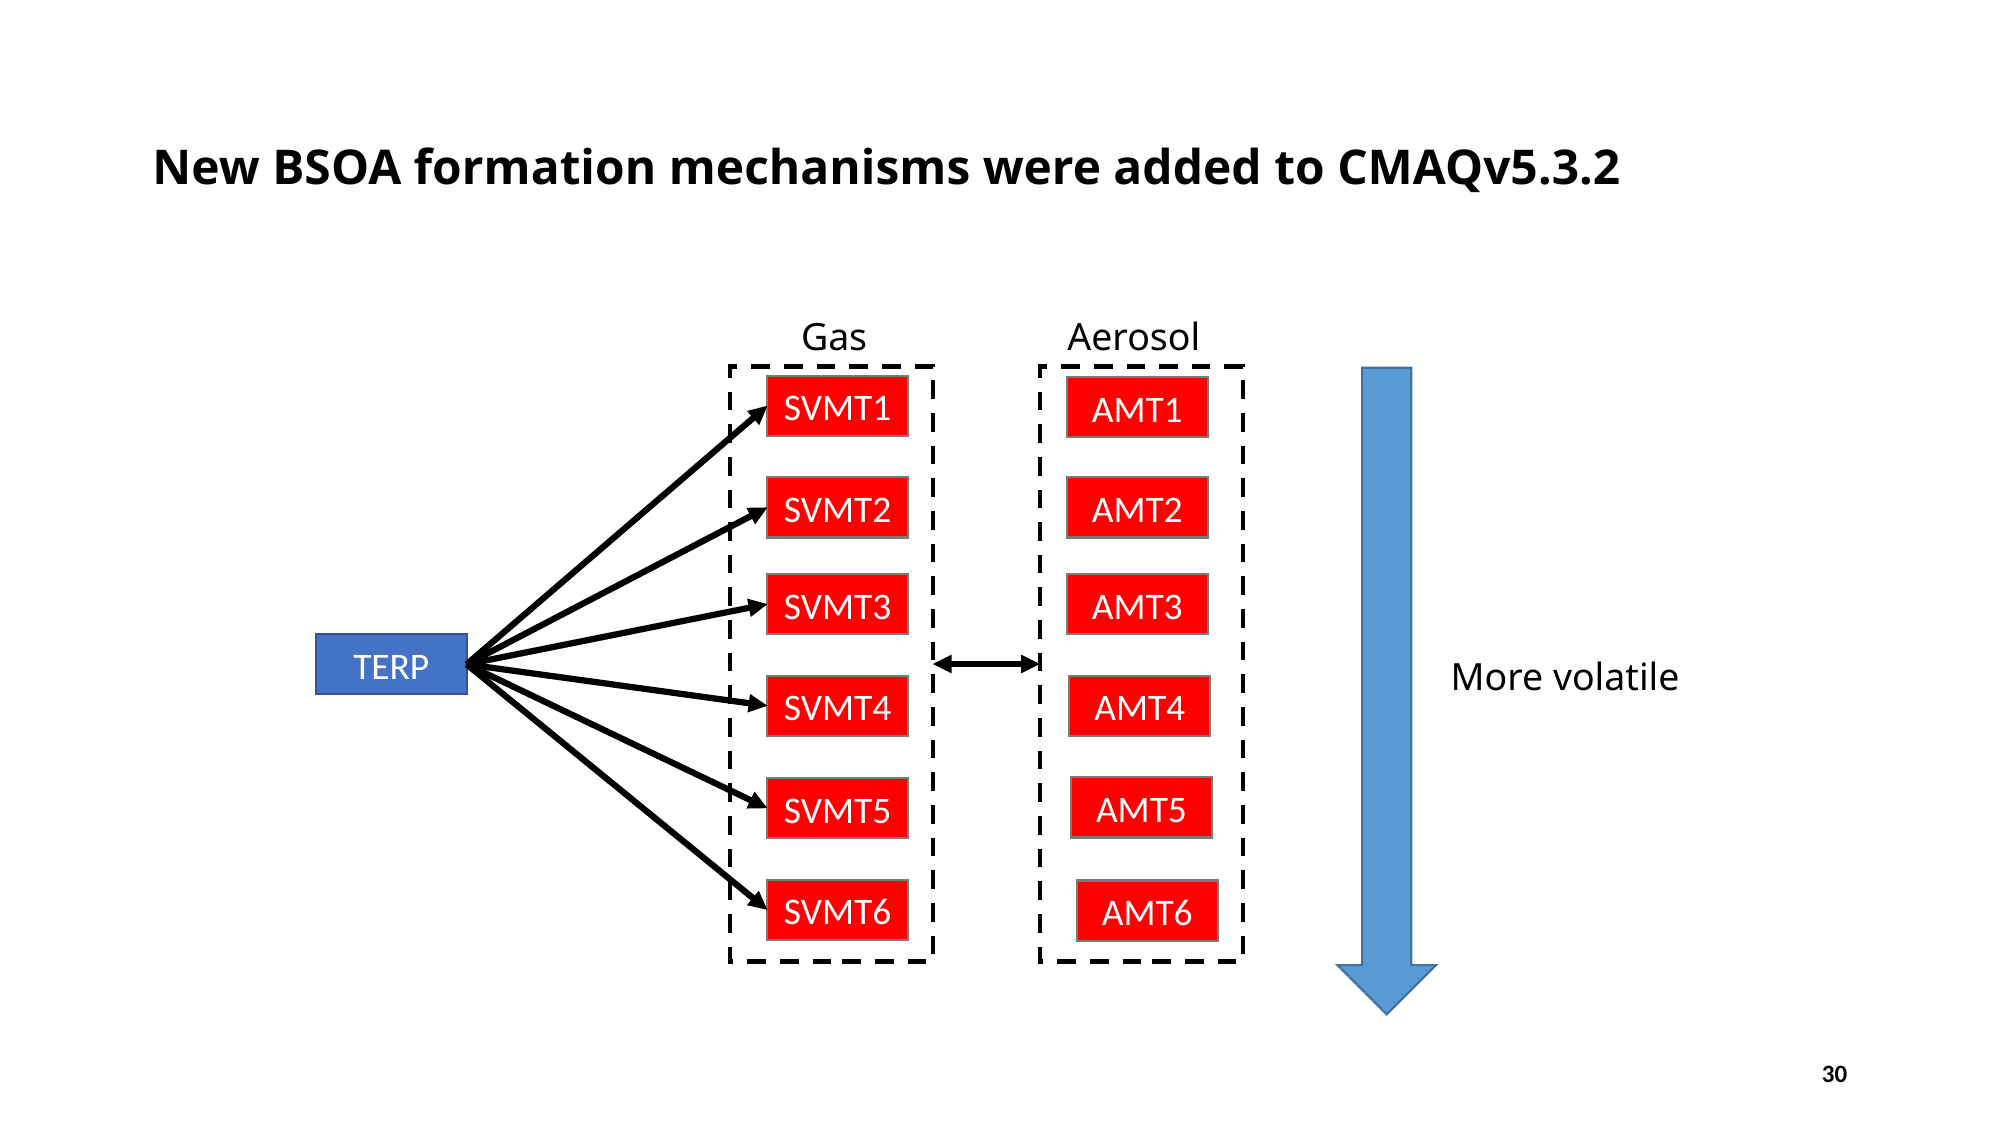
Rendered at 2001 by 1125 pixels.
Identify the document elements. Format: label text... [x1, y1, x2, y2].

text_box [729, 365, 934, 963]
text_box Gas [786, 305, 909, 366]
text_box [1335, 366, 1439, 1016]
title New BSOA formation mechanisms were added to CMAQv5.3.2 [137, 59, 1863, 278]
text_box [1039, 365, 1244, 963]
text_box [466, 405, 768, 507]
text_box Aerosol [1052, 305, 1243, 366]
text_box TERP [315, 633, 466, 695]
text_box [466, 664, 768, 910]
text_box More volatile [1435, 645, 1812, 706]
slide_number 30 [1412, 1042, 1863, 1103]
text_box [466, 507, 768, 604]
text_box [466, 604, 768, 664]
